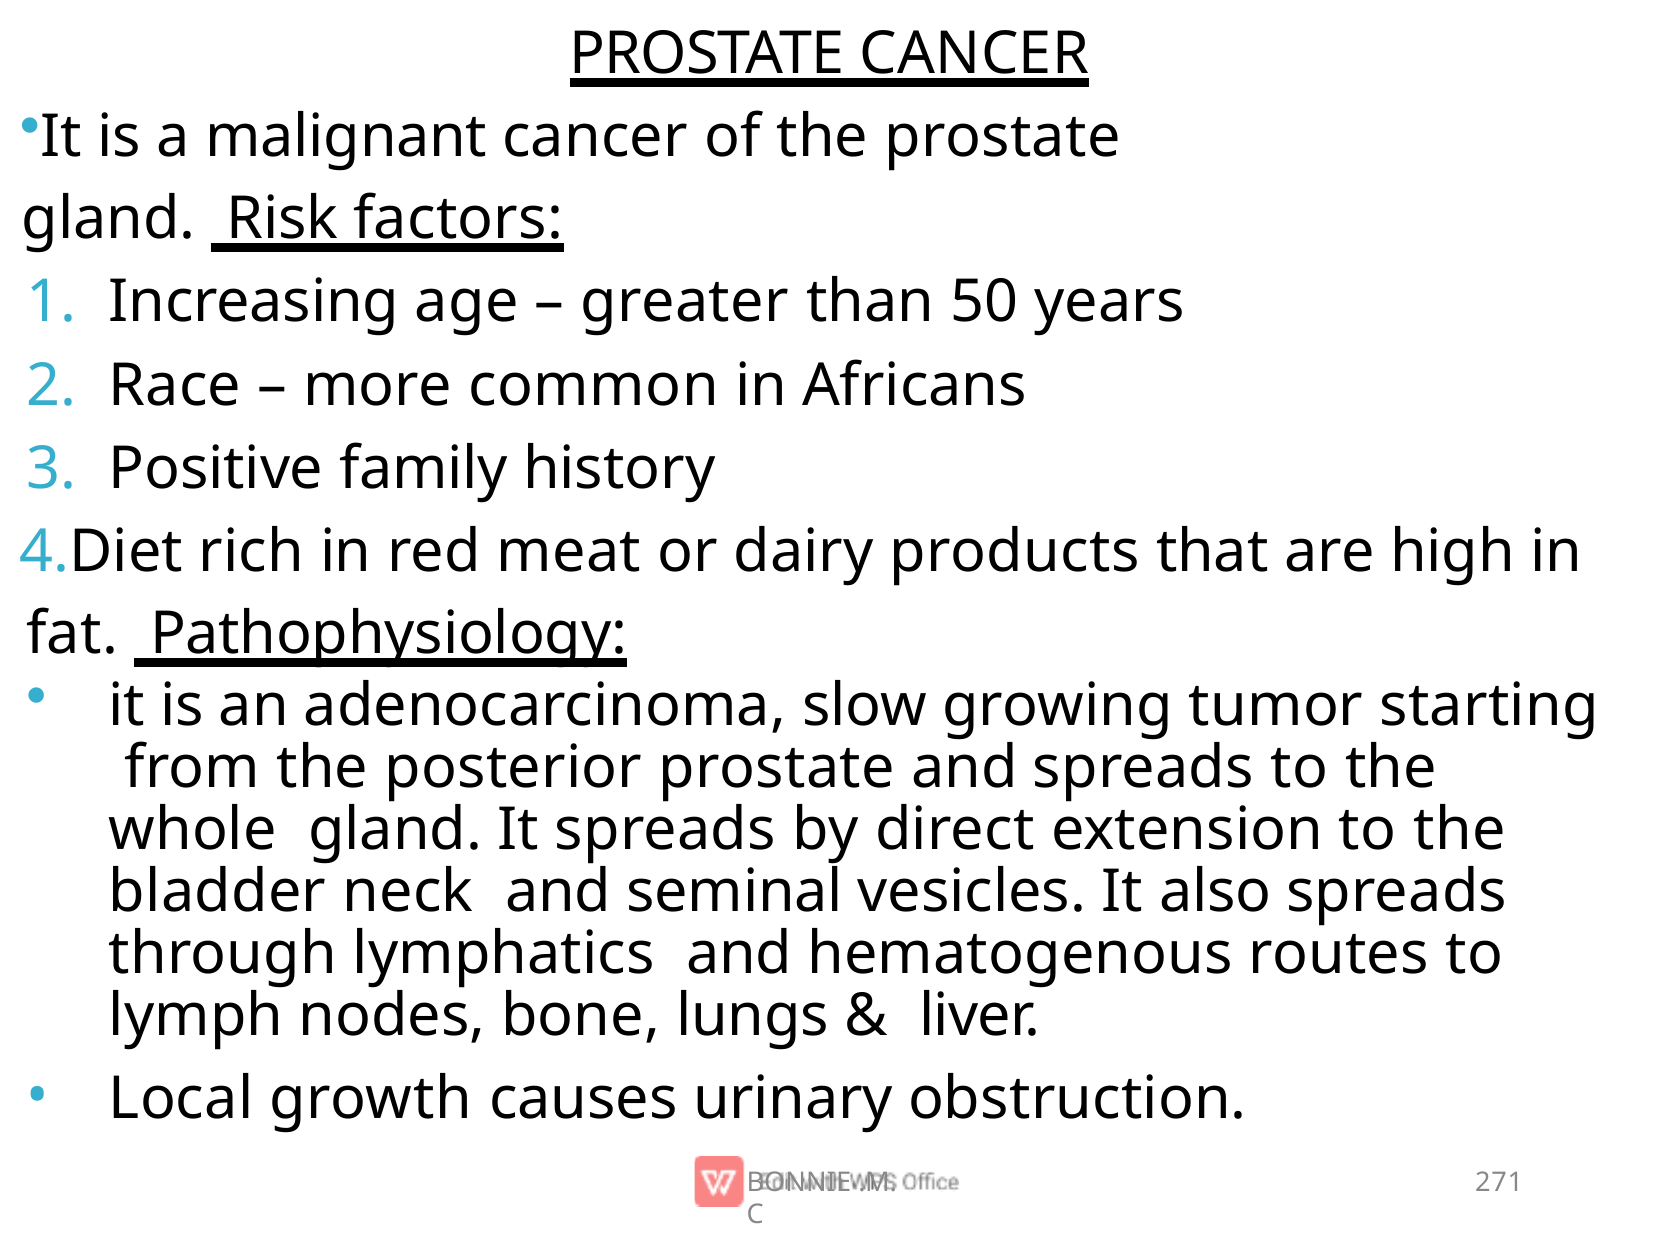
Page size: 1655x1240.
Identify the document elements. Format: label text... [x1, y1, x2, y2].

text_box 271 [1472, 1163, 1525, 1197]
text_box PROSTATE CANCER It is a malignant cancer of the prostate gland. Risk factors: Increasing age – greater than 50 years Race – more common in Africans Positive family history Diet rich in red meat or dairy products that are high in fat. Pathophysiology: [19, 0, 1613, 666]
text_box [694, 1156, 960, 1207]
text_box it is an adenocarcinoma, slow growing tumor starting from the posterior prostate and spreads to the whole gland. It spreads by direct extension to the bladder neck and seminal vesicles. It also spreads through lymphatics and hematogenous routes to lymph nodes, bone, lungs & liver. Local growth causes urinary obstruction. [24, 663, 1604, 1131]
text_box BONNIE .M.C [744, 1163, 910, 1229]
